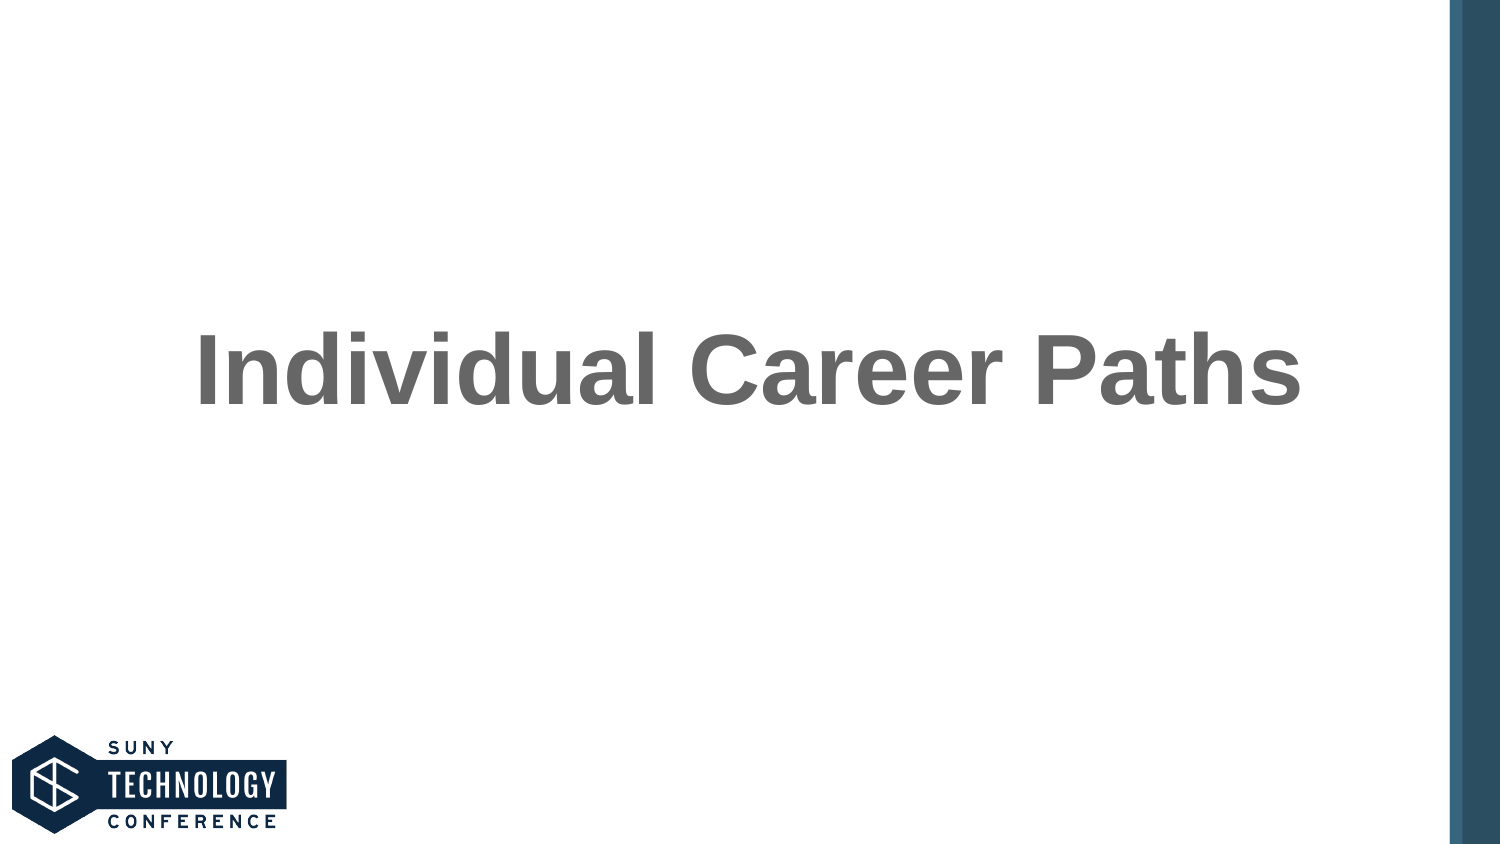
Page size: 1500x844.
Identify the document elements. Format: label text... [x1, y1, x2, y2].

picture [12, 735, 287, 834]
title Individual Career Paths [174, 235, 1326, 494]
